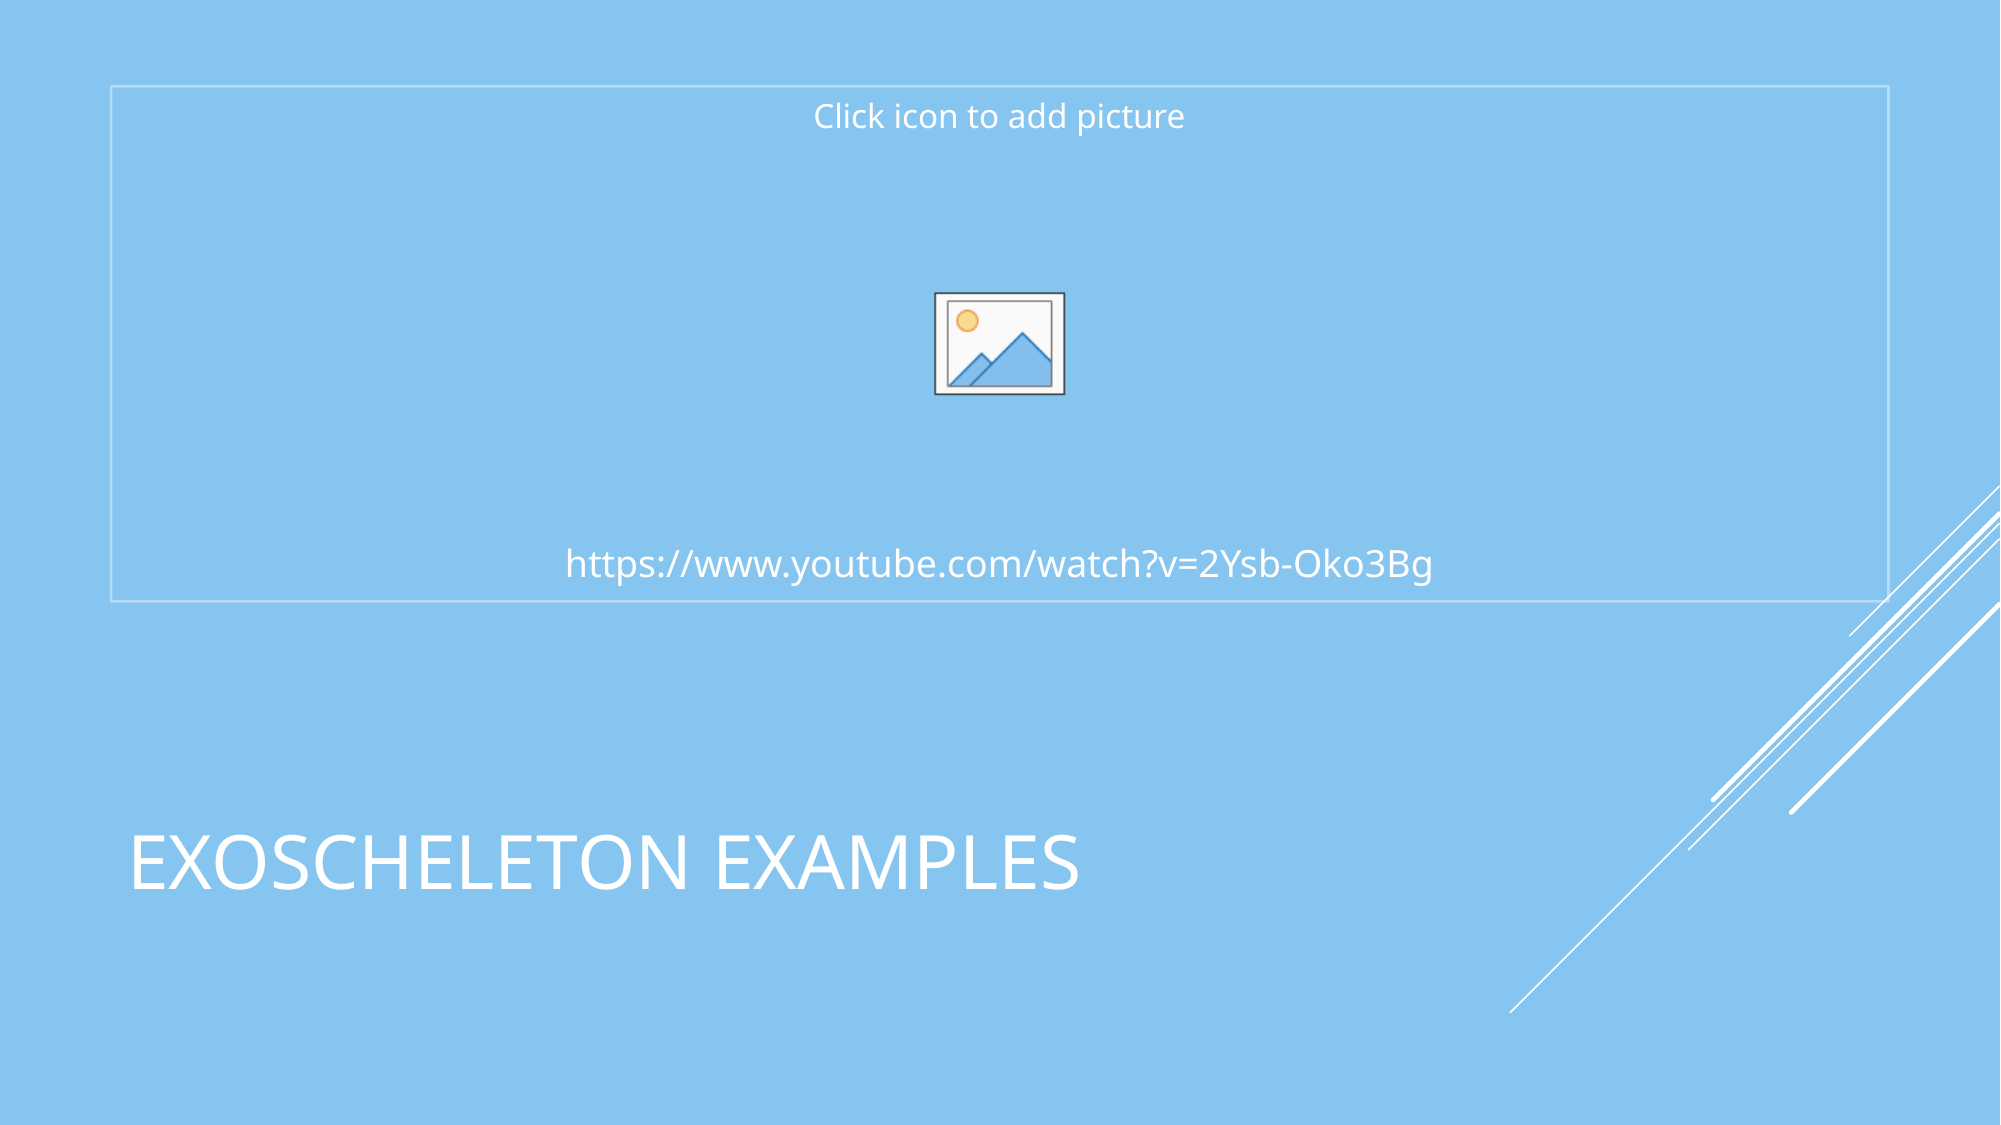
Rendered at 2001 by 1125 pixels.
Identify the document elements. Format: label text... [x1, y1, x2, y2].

picture [112, 87, 1888, 601]
title Exoscheleton examples [112, 736, 1513, 984]
